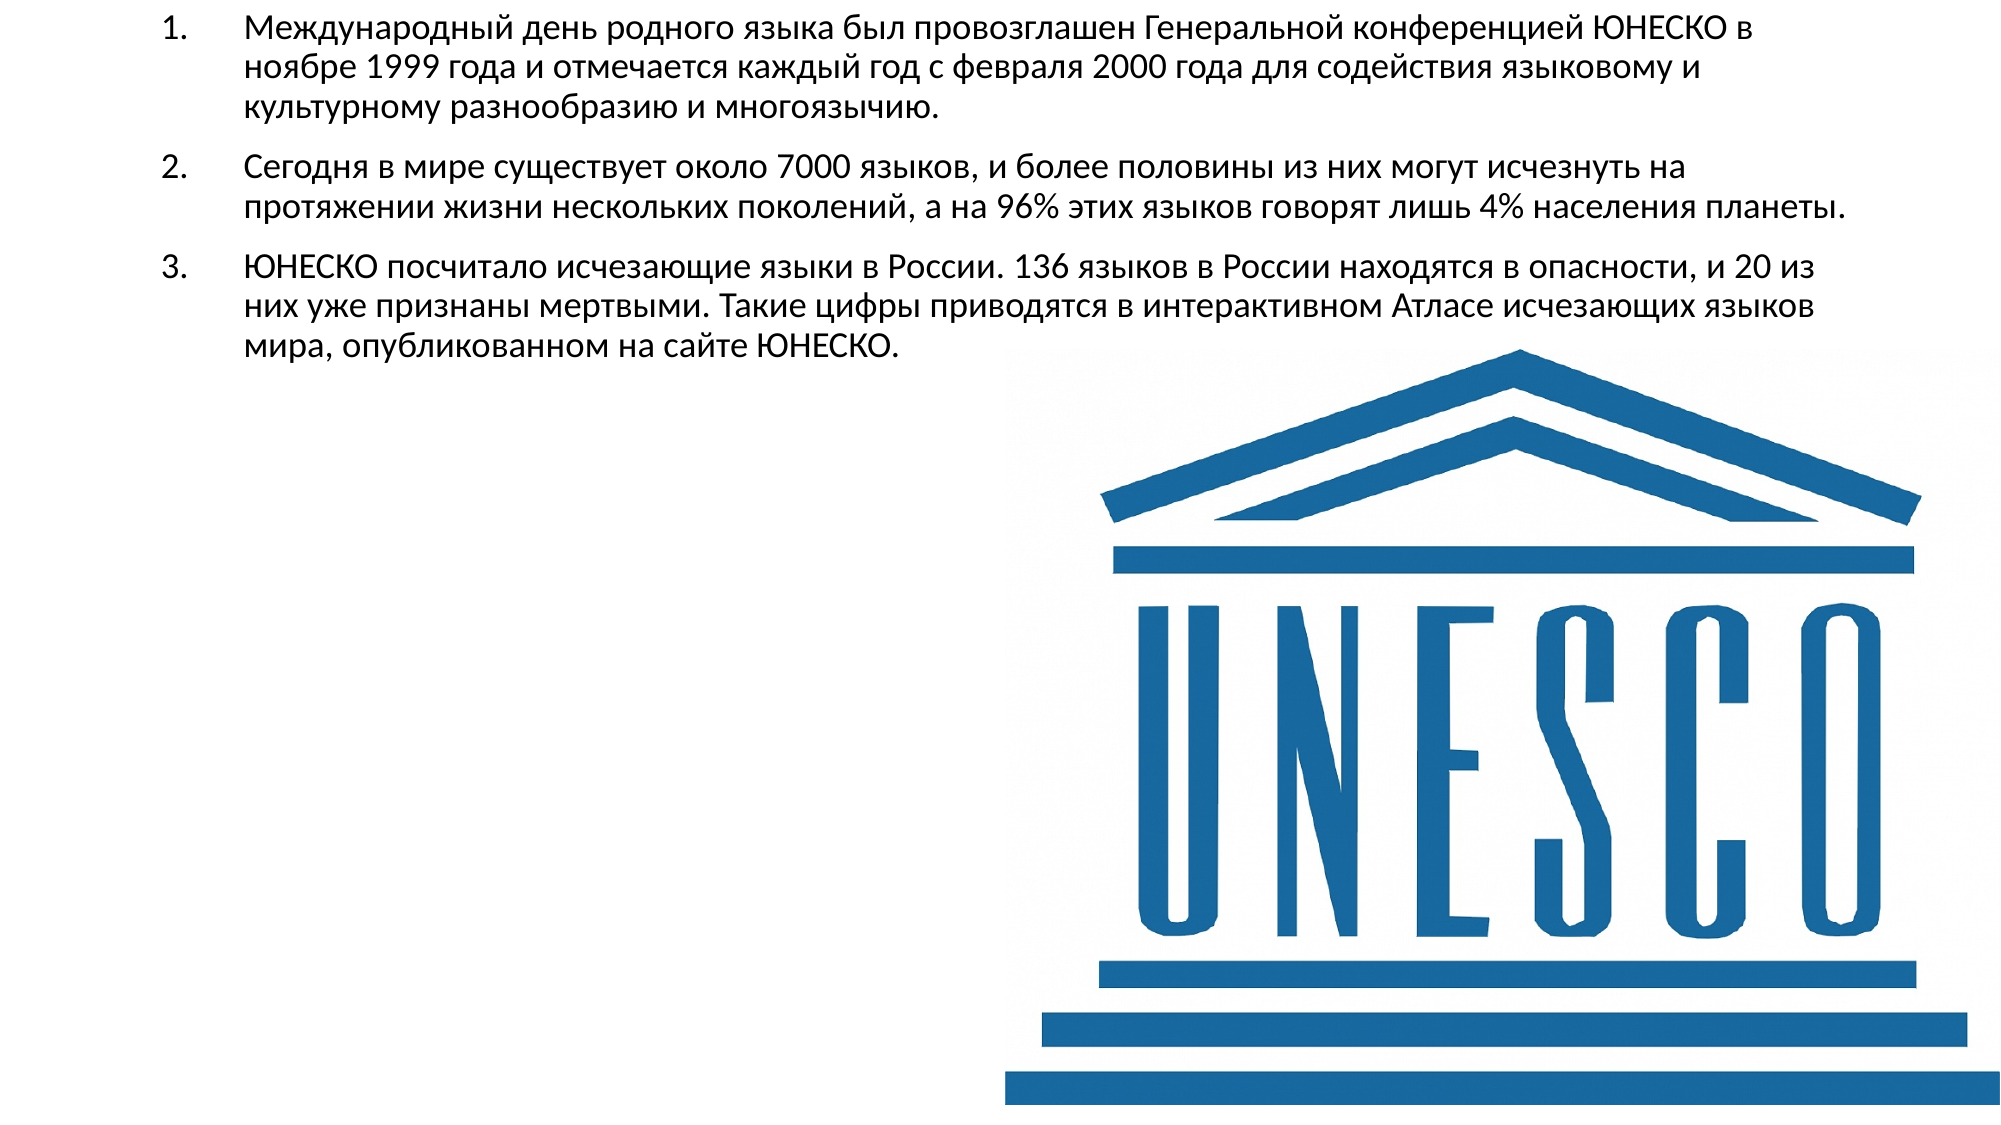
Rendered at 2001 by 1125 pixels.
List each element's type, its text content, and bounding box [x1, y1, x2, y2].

picture [1005, 349, 2000, 1105]
list Международный день родного языка был провозглашен Генеральной конференцией ЮНЕСКО в ноябре 1999 года и отмечается каждый год с февраля 2000 года для содействия языковому и культурному разнообразию и многоязычию. Сегодня в мире существует около 7000 языков, и более половины из них могут исчезнуть на протяжении жизни нескольких поколений, а на 96% этих языков говорят лишь 4% населения планеты. ЮНЕСКО посчитало исчезающие языки в России. 136 языков в России находятся в опасности, и 20 из них уже признаны мертвыми. Такие цифры приводятся в интерактивном Атласе исчезающих языков мира, опубликованном на сайте ЮНЕСКО. [145, 0, 1871, 409]
